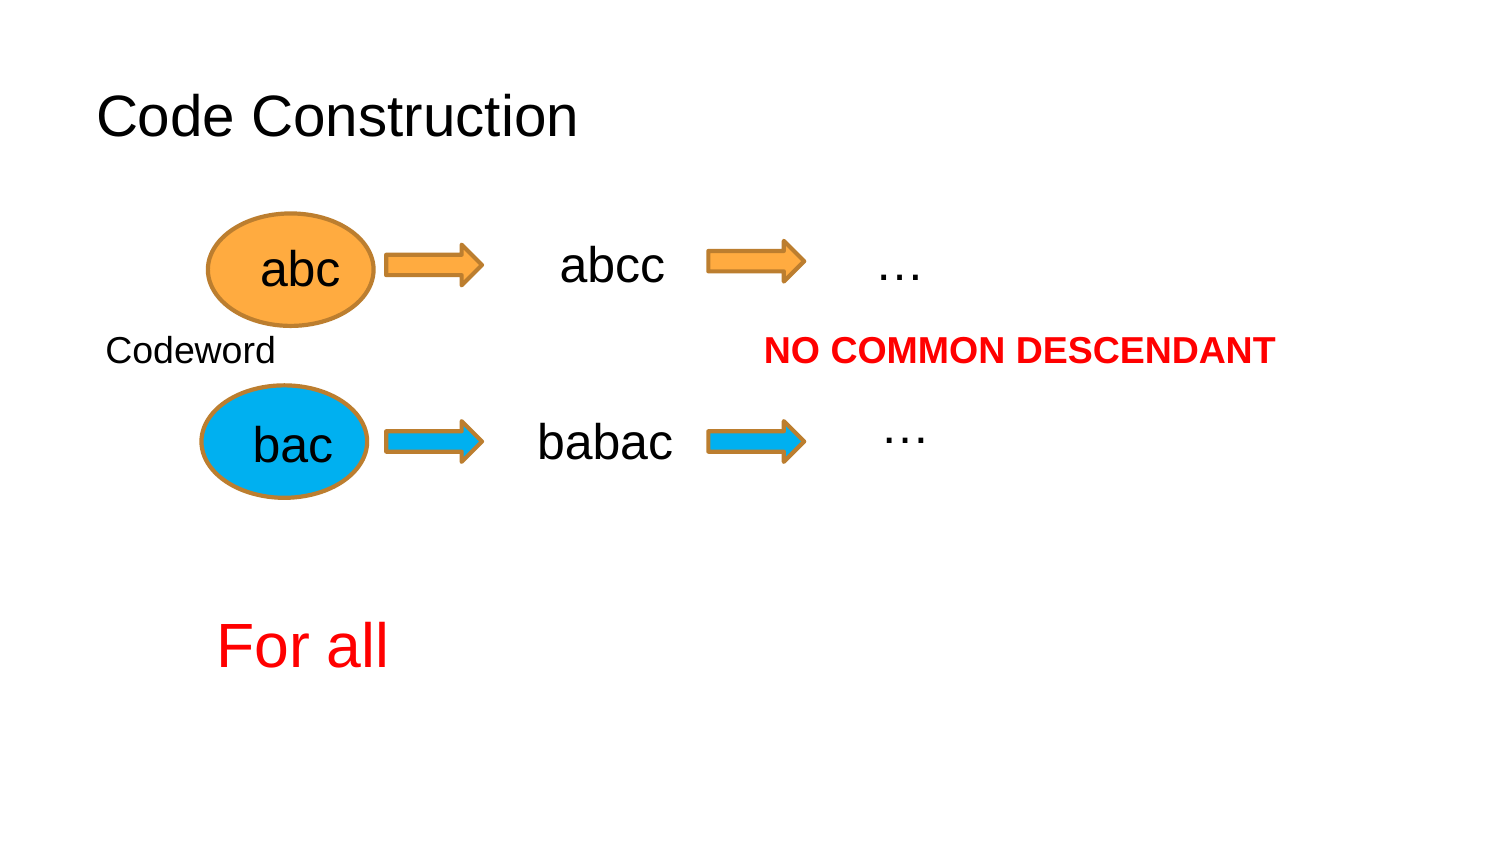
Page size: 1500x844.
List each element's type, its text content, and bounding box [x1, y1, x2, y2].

text_box … [795, 386, 1014, 462]
text_box [384, 242, 474, 288]
text_box NO COMMON DESCENDANT [749, 318, 1369, 379]
text_box … [790, 223, 1009, 298]
text_box [218, 383, 351, 405]
text_box [384, 419, 480, 464]
text_box abc [175, 229, 394, 304]
text_box abcc [474, 225, 693, 300]
text_box [706, 238, 790, 284]
text_box [221, 481, 347, 500]
text_box [229, 211, 352, 229]
text_box Codeword [90, 318, 374, 379]
title Code Construction [81, 63, 1251, 162]
text_box babac [480, 401, 699, 477]
text_box [706, 419, 795, 464]
text_box bac [167, 405, 387, 481]
text_box [222, 304, 360, 318]
